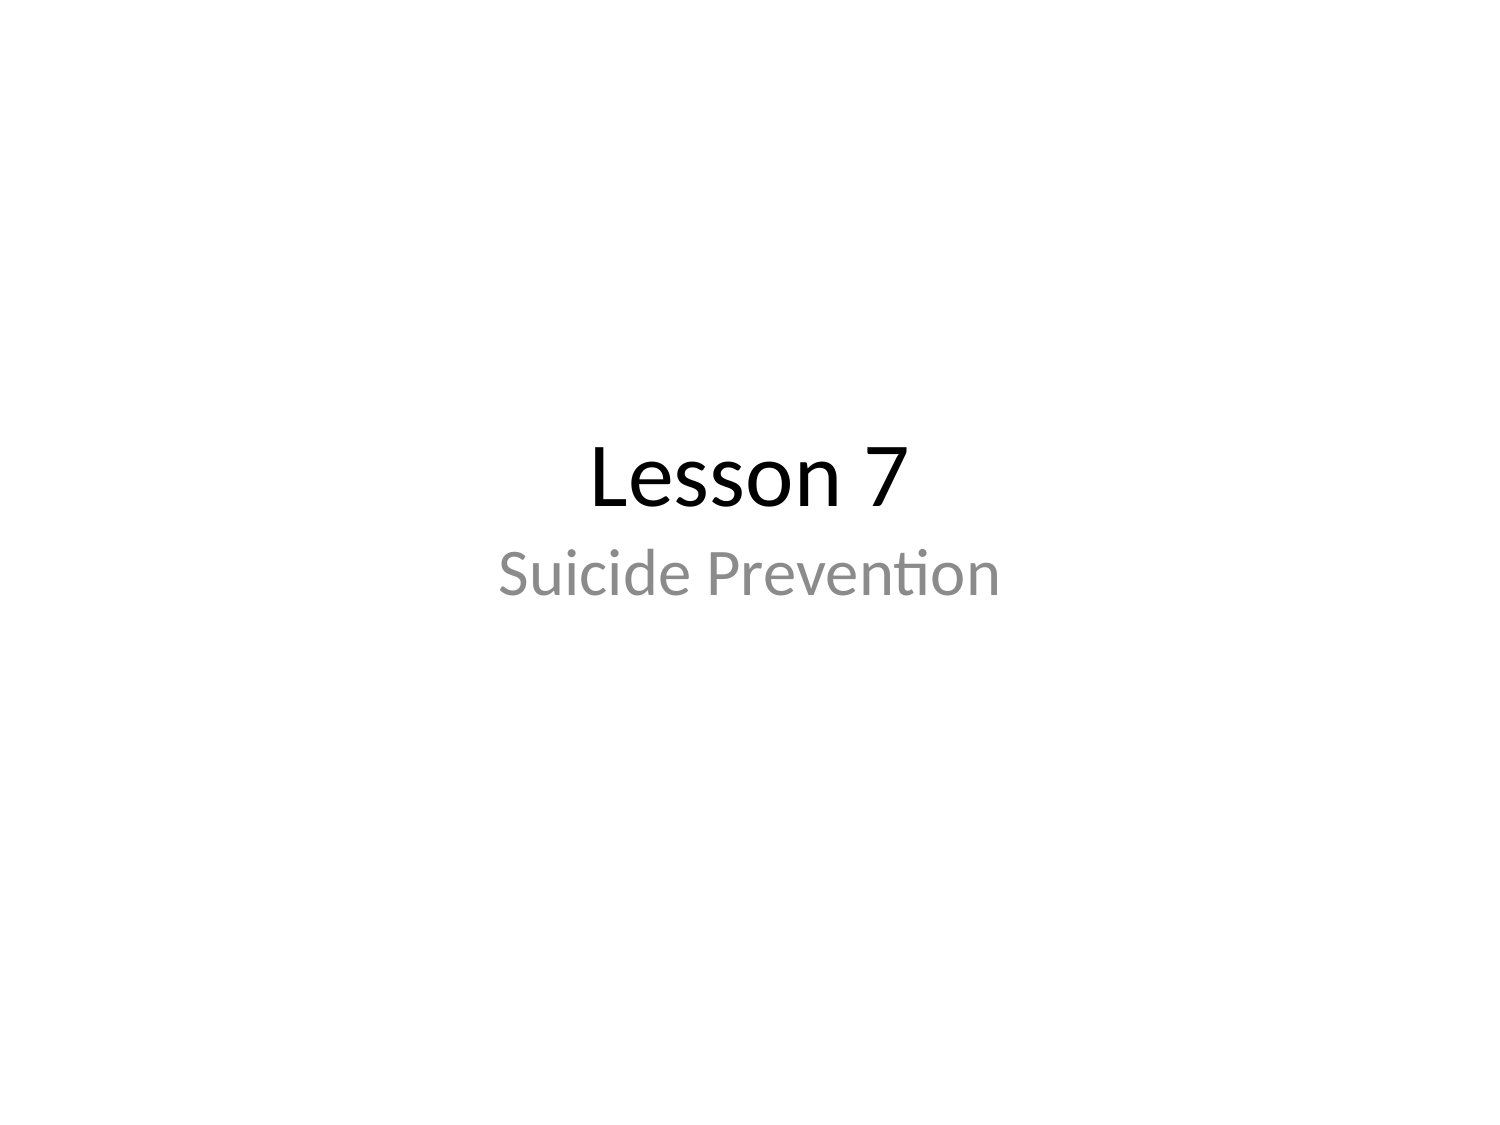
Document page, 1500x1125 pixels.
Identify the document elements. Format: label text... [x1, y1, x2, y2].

subtitle Suicide Prevention [225, 521, 1275, 809]
title Lesson 7 [112, 349, 1388, 591]
